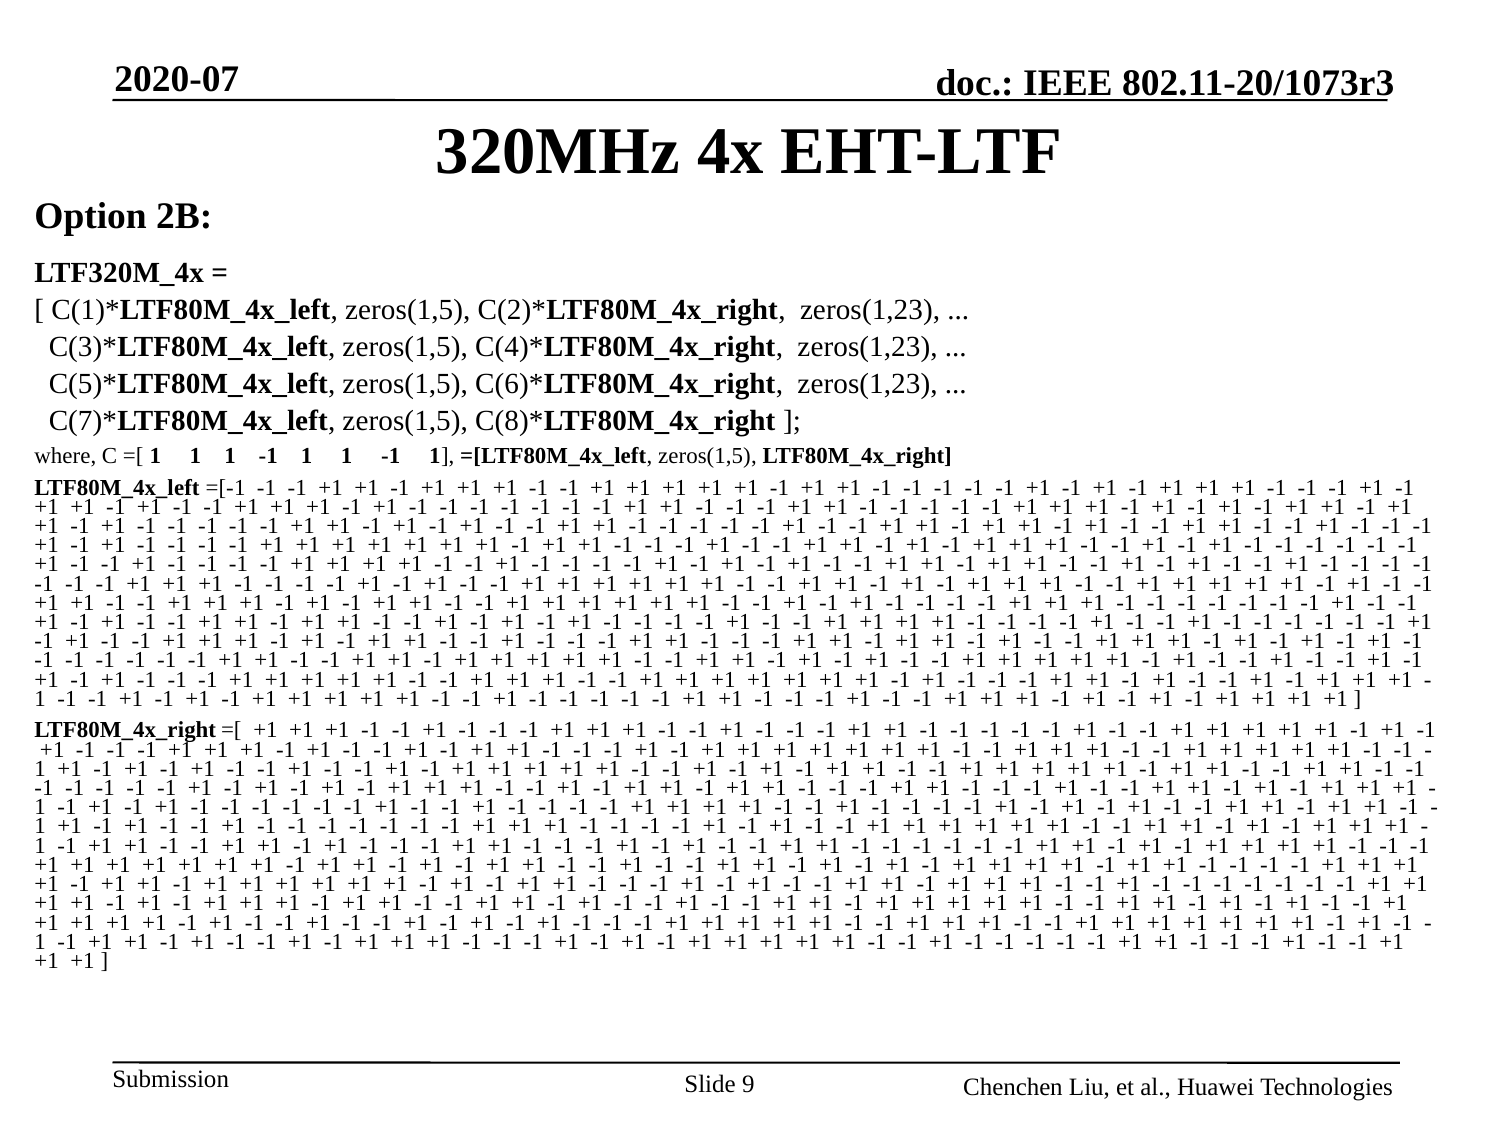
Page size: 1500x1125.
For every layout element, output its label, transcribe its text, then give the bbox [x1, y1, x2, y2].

list Option 2B: [18, 182, 638, 256]
title 320MHz 4x EHT-LTF [118, 58, 1394, 235]
slide_number Slide 9 [675, 1066, 764, 1125]
slide_number 2020-07 [114, 54, 423, 100]
